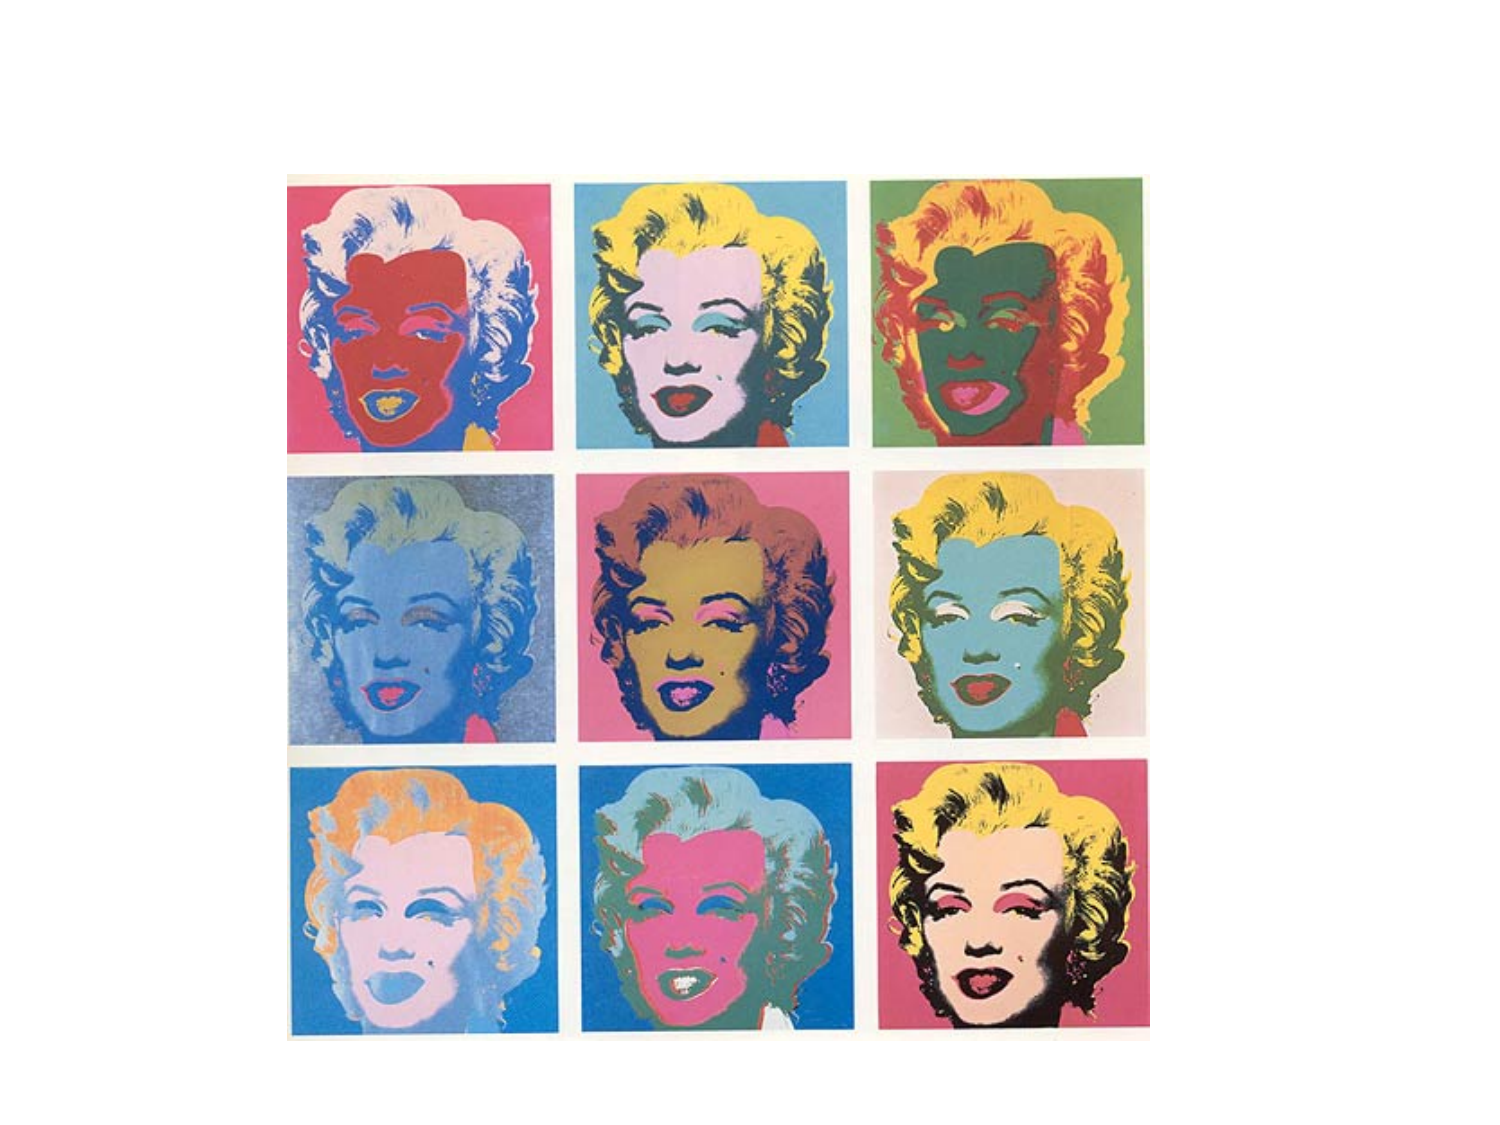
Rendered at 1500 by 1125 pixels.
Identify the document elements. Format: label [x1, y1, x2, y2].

picture [287, 174, 1151, 1042]
